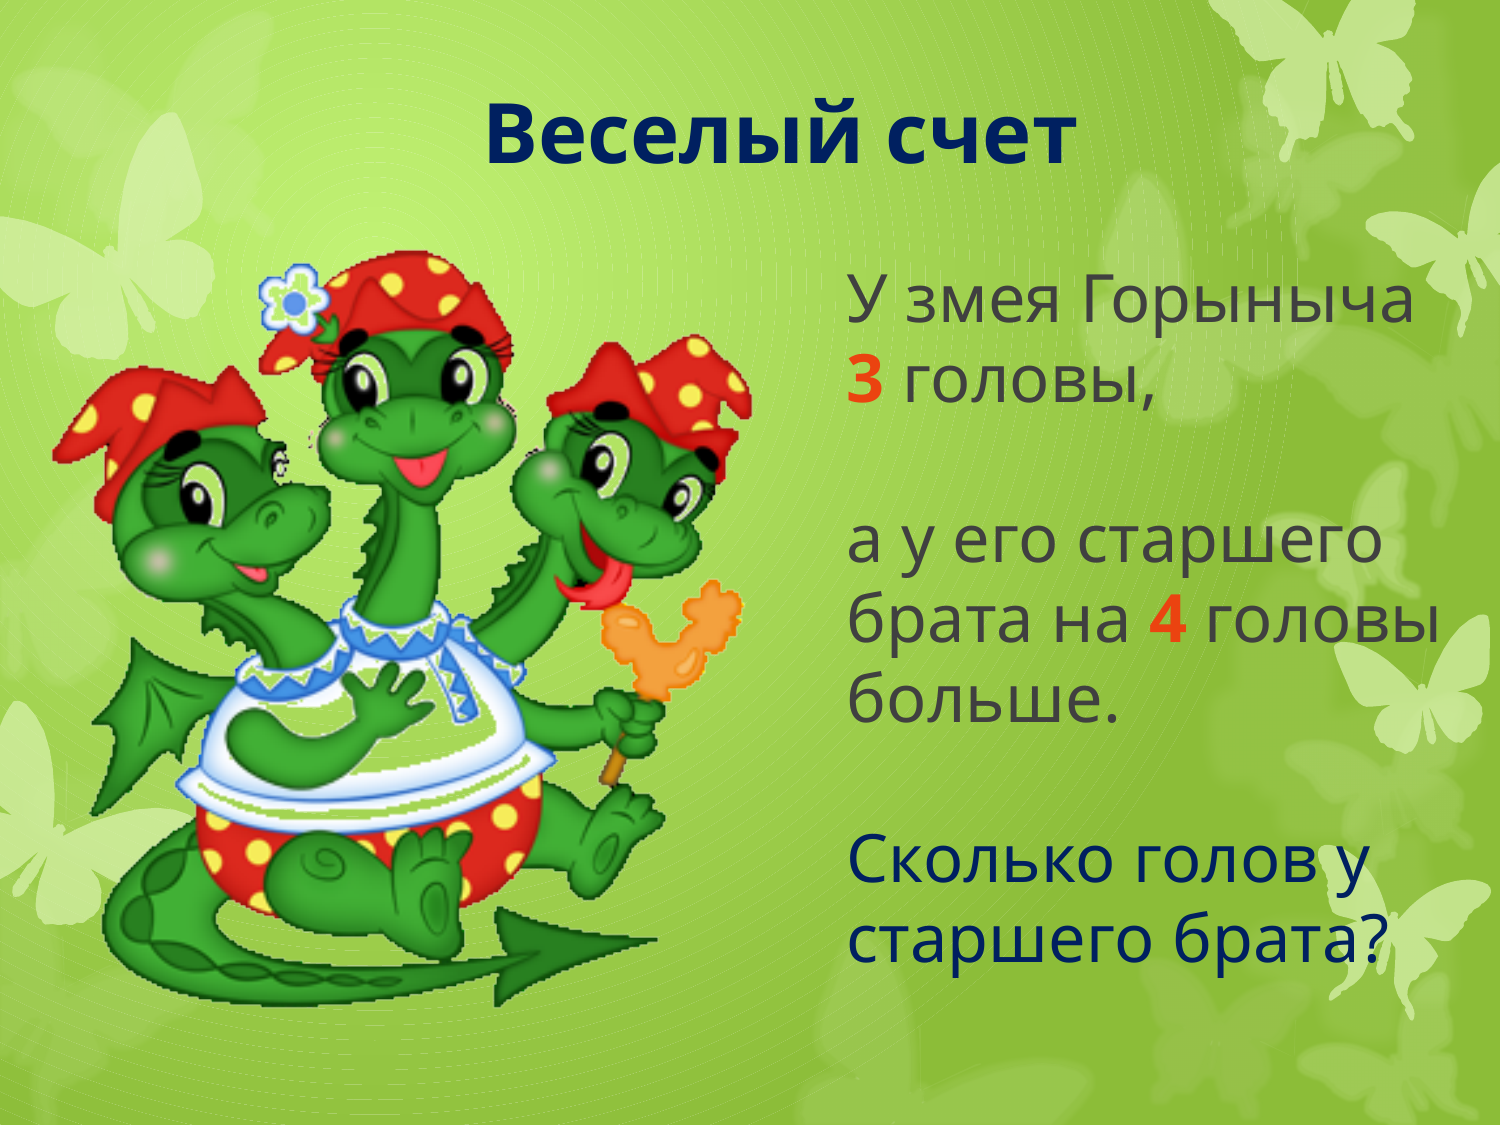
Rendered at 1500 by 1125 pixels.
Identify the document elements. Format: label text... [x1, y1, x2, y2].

text_box У змея Горыныча 3 головы, а у его старшего брата на 4 головы больше. Сколько голов у старшего брата? [831, 243, 1472, 988]
text_box Веселый счет [347, 54, 1214, 207]
picture [16, 242, 808, 1033]
